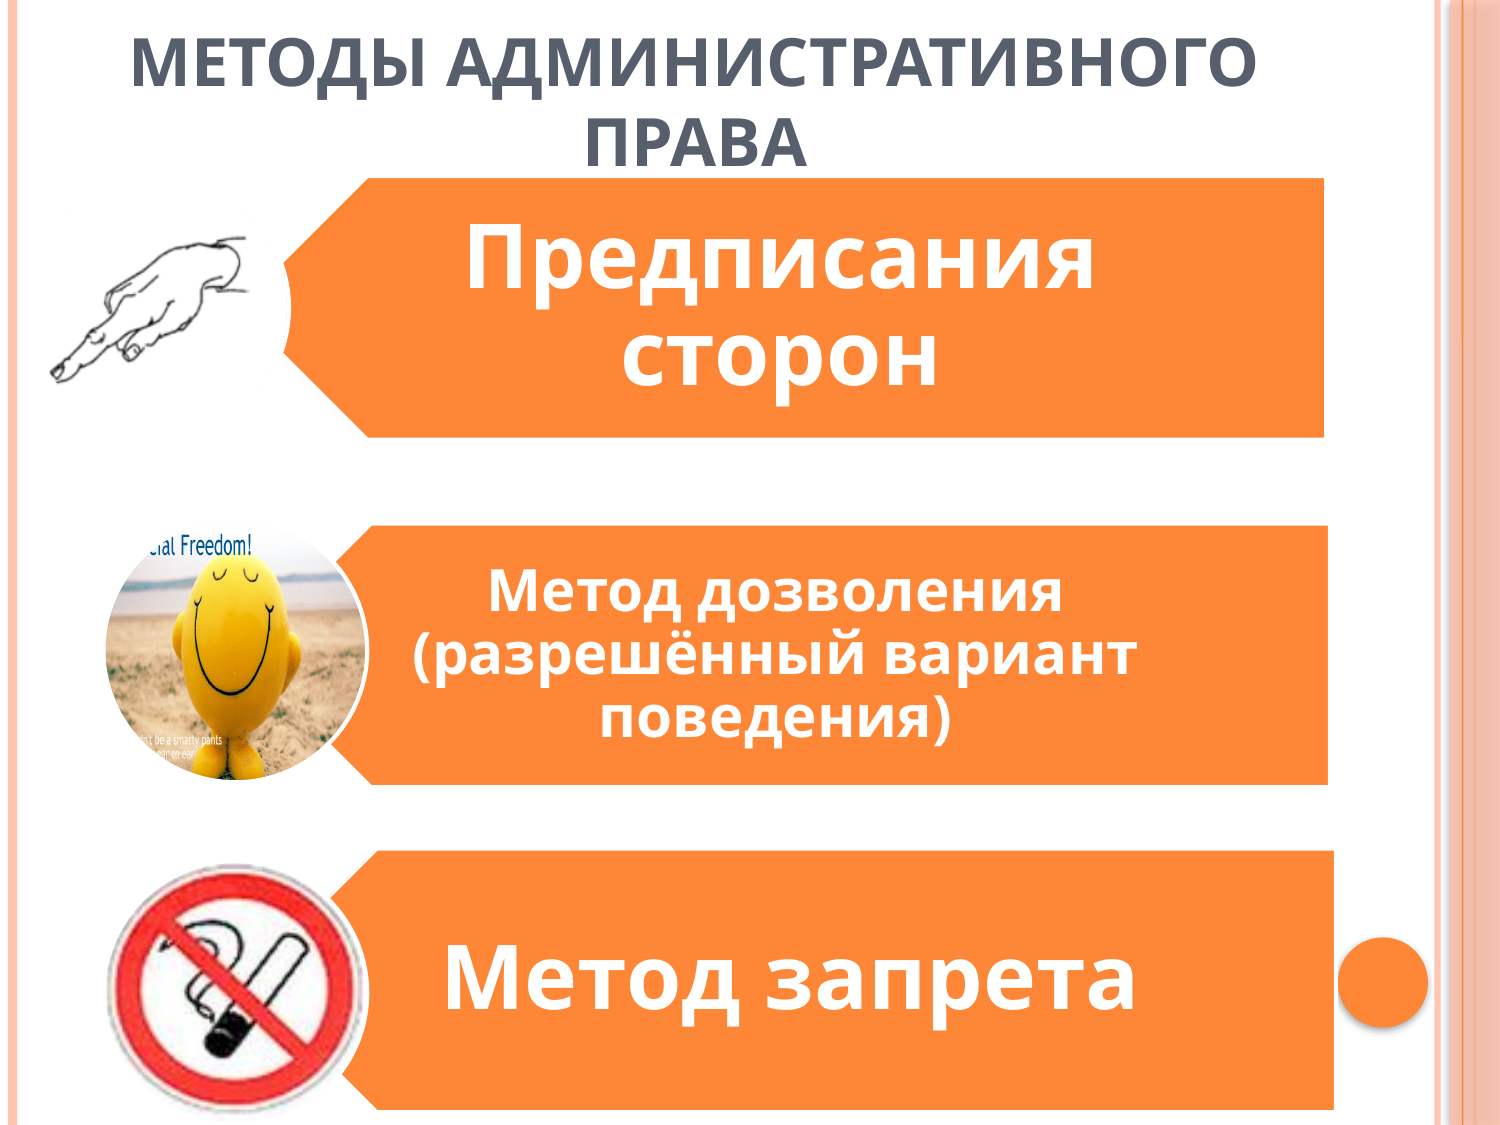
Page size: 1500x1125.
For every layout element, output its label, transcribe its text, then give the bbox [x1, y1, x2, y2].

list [0, 175, 1500, 1125]
title Методы административного права [82, 0, 1307, 172]
